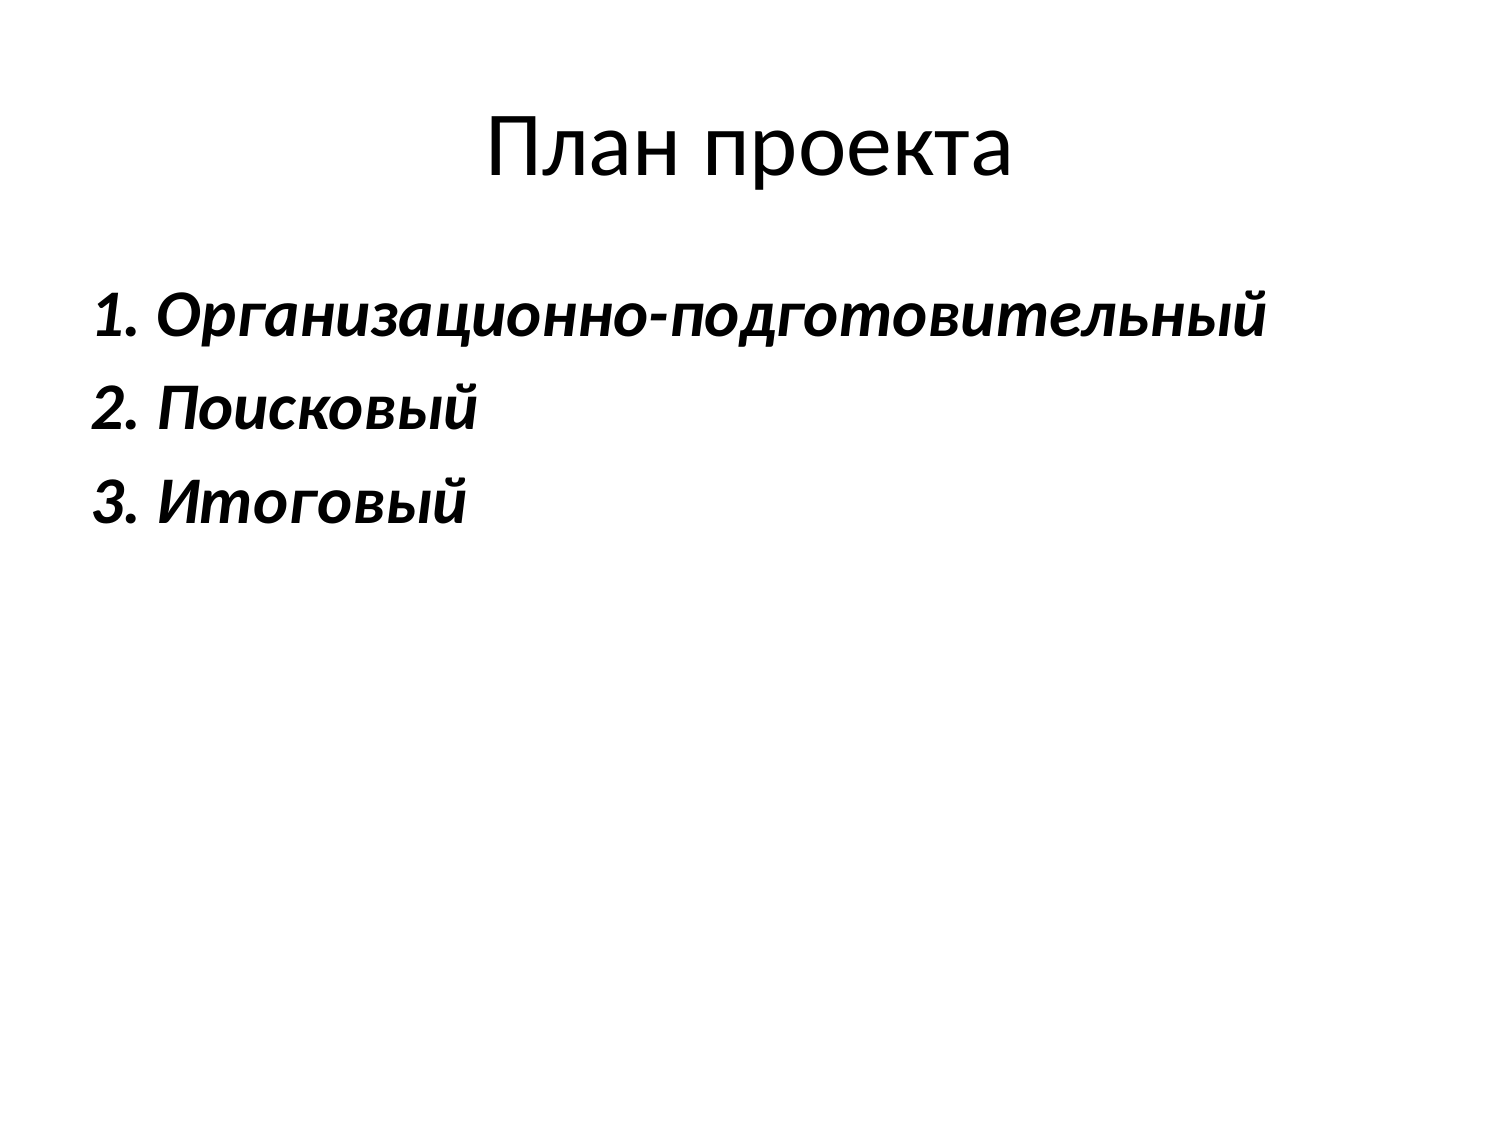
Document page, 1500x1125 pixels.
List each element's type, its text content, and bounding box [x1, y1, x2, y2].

title План проекта [75, 45, 1425, 233]
list 1. Организационно-подготовительный 2. Поисковый 3. Итоговый [75, 262, 1425, 1005]
